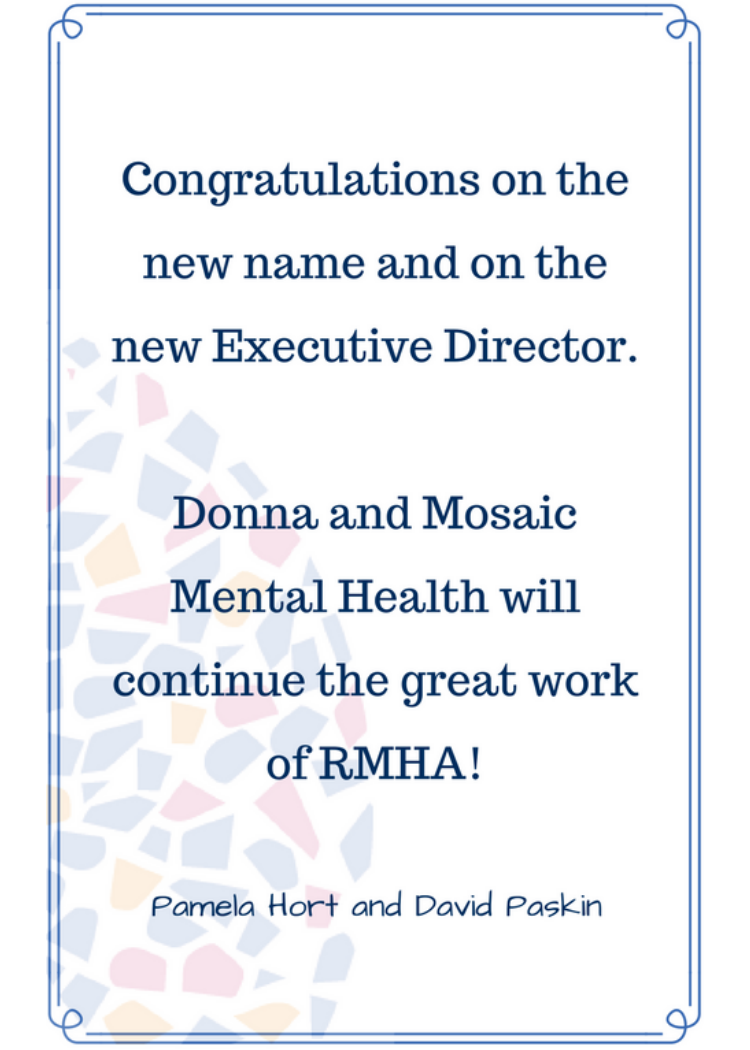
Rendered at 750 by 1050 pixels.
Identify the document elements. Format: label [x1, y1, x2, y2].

picture [46, 0, 704, 1050]
